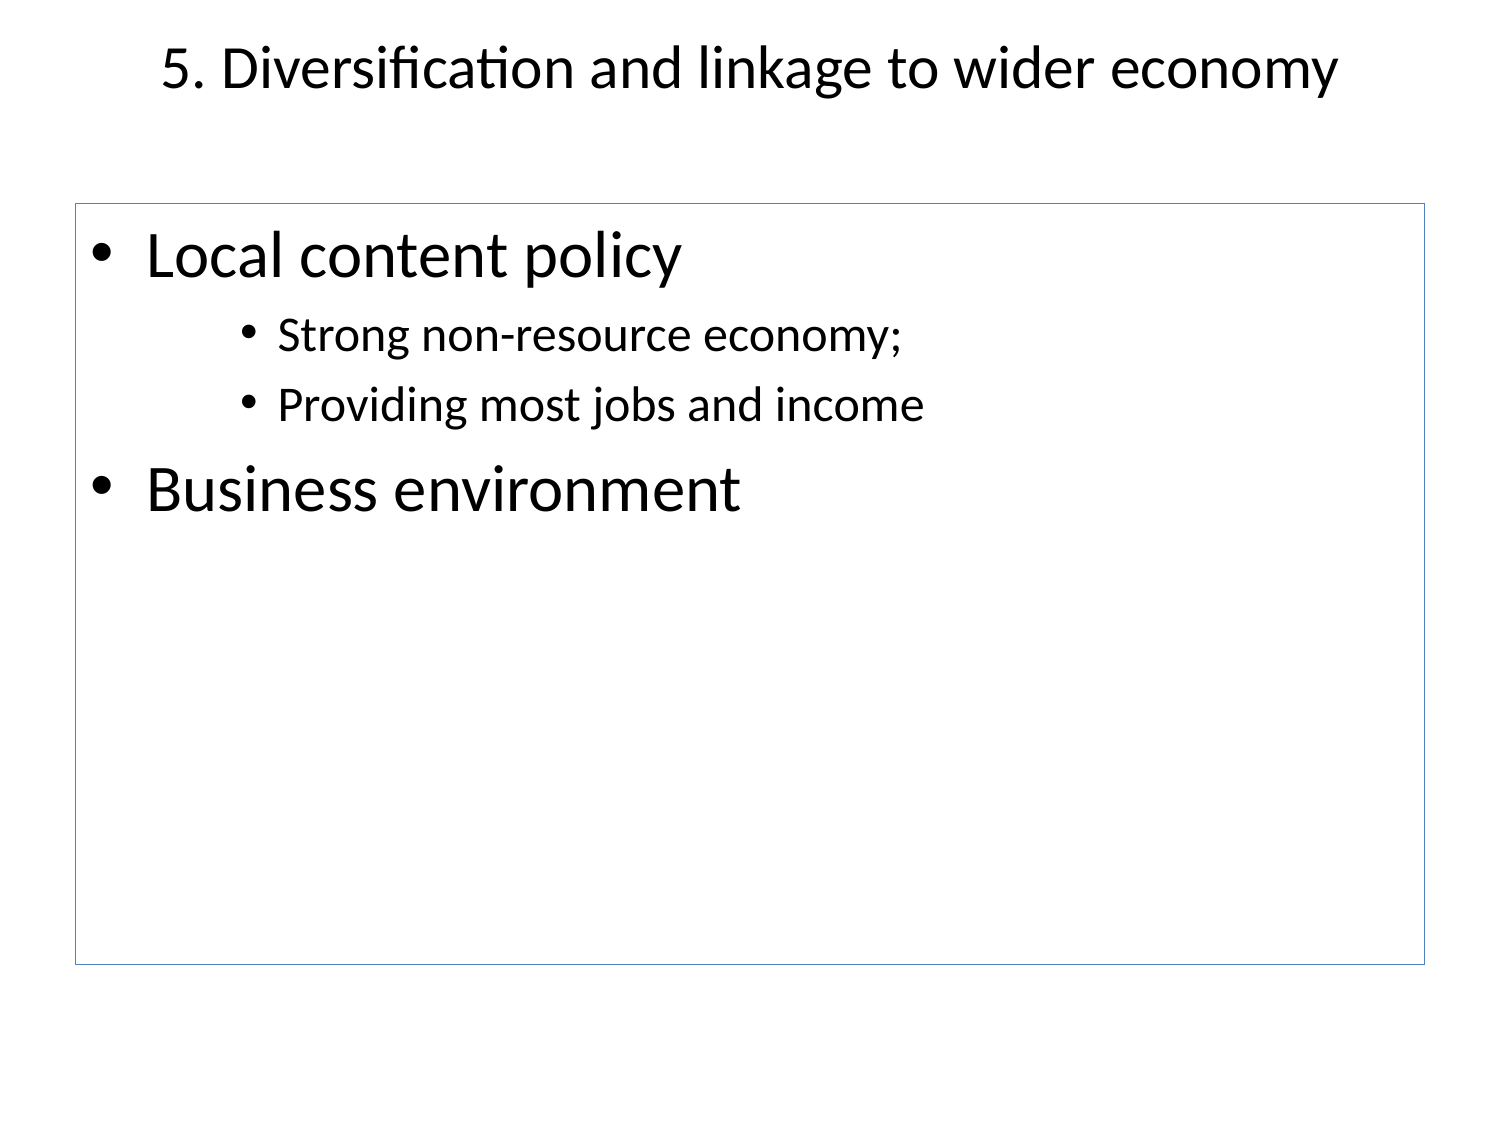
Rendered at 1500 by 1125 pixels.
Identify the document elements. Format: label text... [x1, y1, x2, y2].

title 5. Diversification and linkage to wider economy [75, 17, 1425, 184]
list Local content policy Strong non-resource economy; Providing most jobs and income Business environment [75, 203, 1425, 965]
